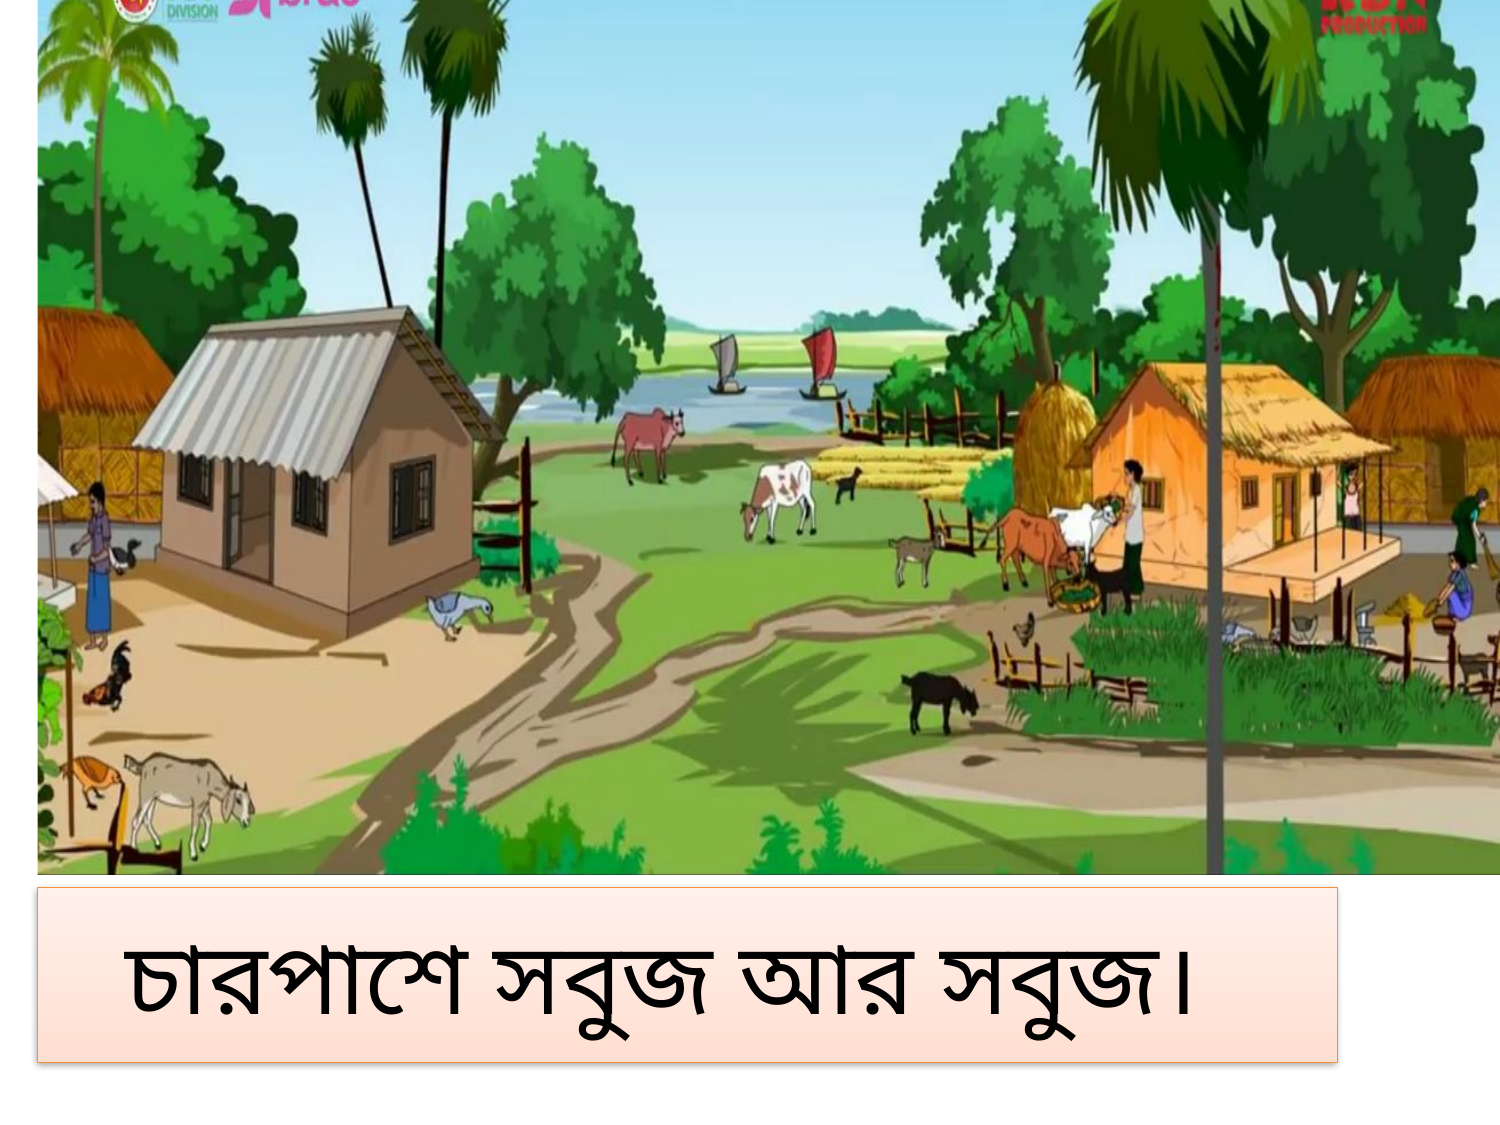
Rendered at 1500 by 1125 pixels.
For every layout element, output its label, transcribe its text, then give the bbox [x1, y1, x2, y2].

picture [37, 0, 1500, 876]
text_box চারপাশে সবুজ আর সবুজ। [37, 887, 1338, 1063]
